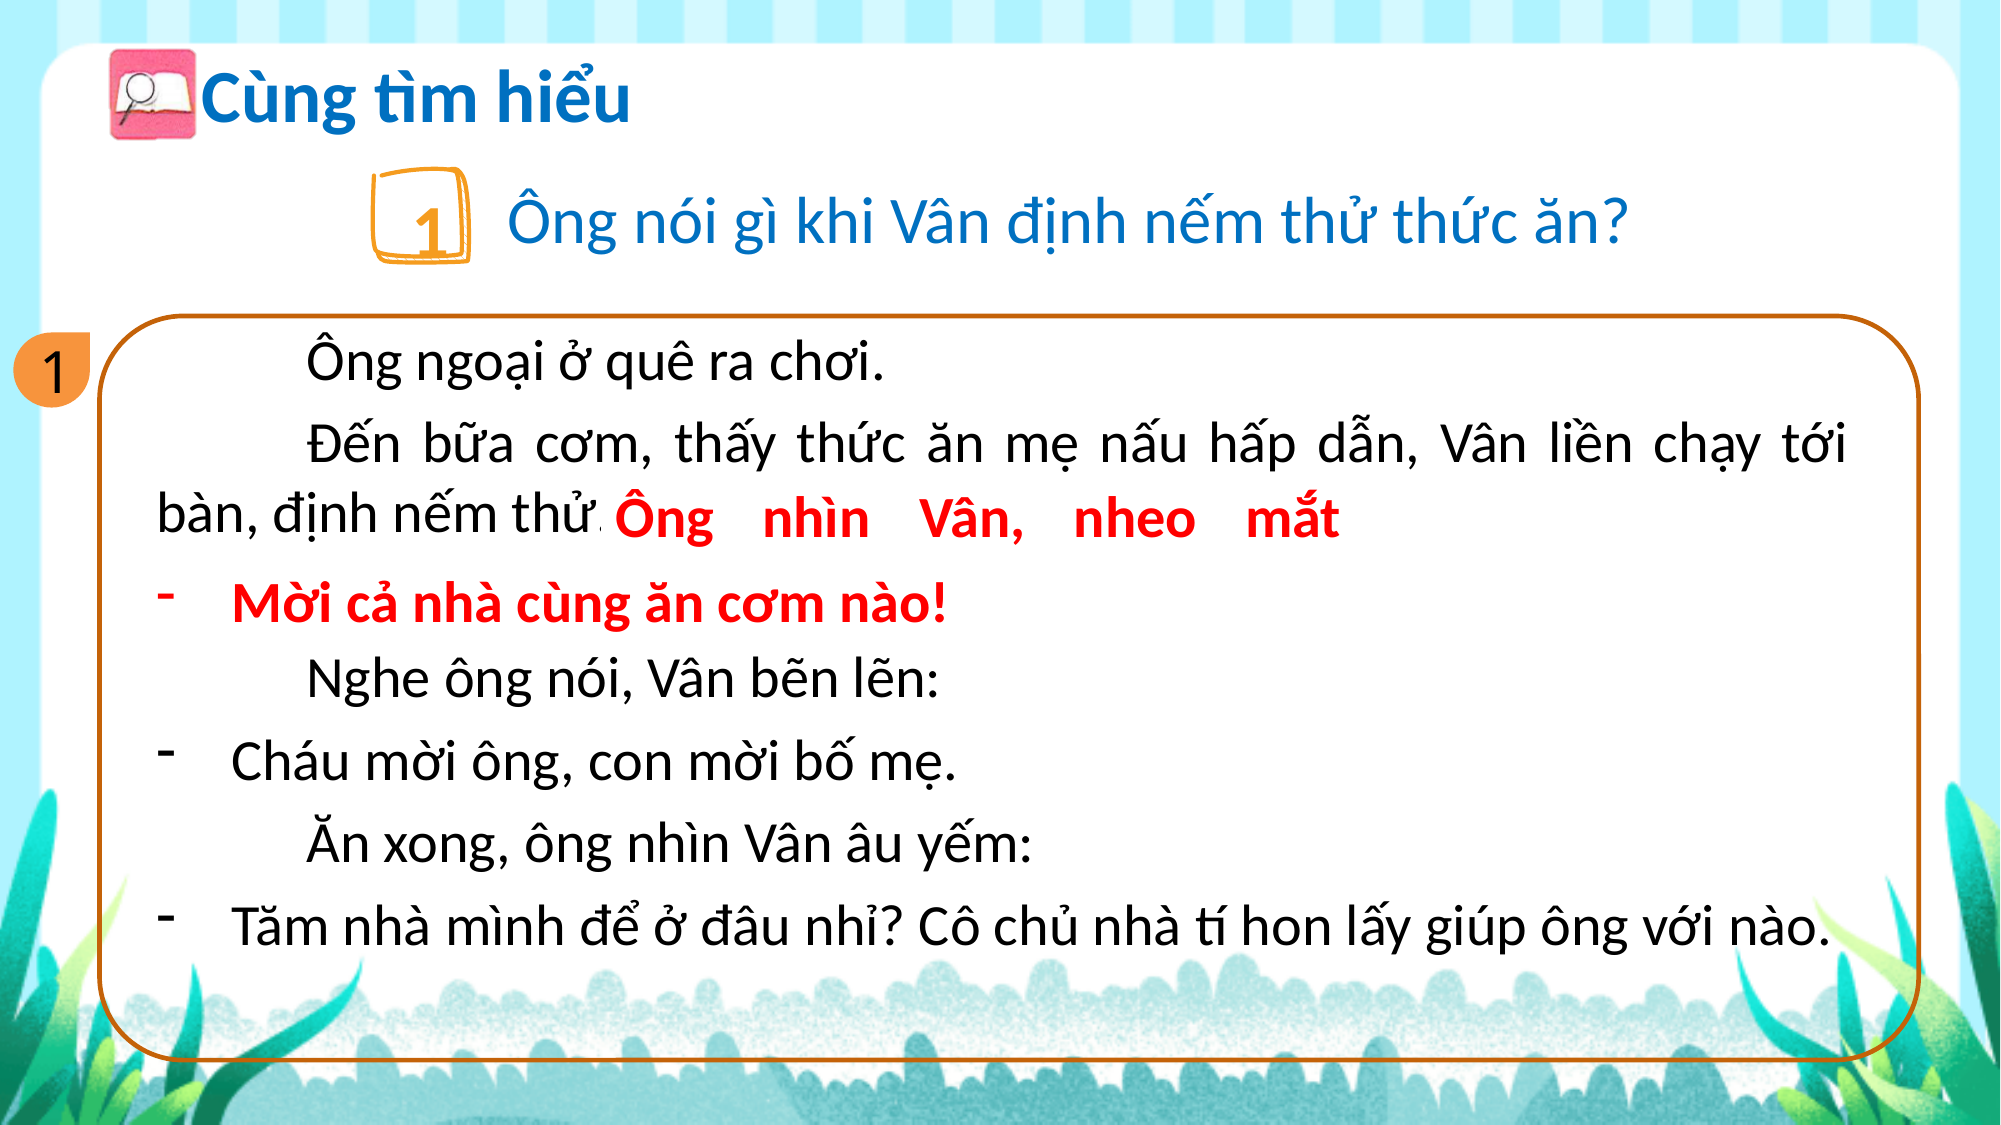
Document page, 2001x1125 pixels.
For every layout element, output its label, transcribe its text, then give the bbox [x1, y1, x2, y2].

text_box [372, 152, 470, 273]
text_box Ông nhìn Vân, nheo mắt cười: [601, 472, 1357, 627]
text_box 1 [14, 333, 89, 407]
picture [0, 0, 2001, 1125]
text_box [99, 315, 1919, 1061]
text_box Cùng tìm hiểu [206, 40, 694, 146]
text_box Ông nói gì khi Vân định nếm thử thức ăn? [492, 169, 2000, 264]
text_box Mời cả nhà cùng ăn cơm nào! [141, 556, 1019, 642]
text_box Ông ngoại ở quê ra chơi. Đến bữa cơm, thấy thức ăn mẹ nấu hấp dẫn, Vân liền chạy tới bàn, định nếm thử. Ông nhìn Vân, nheo mắt cười: Mời cả nhà cùng ăn cơm nào! Nghe ông nói, Vân bẽn lẽn: Cháu mời ông, con mời bố mẹ. Ăn xong, ông nhìn Vân âu yếm: Tăm nhà mình để ở đâu nhỉ? Cô chủ nhà tí hon lấy giúp ông với nào. [141, 314, 1865, 326]
